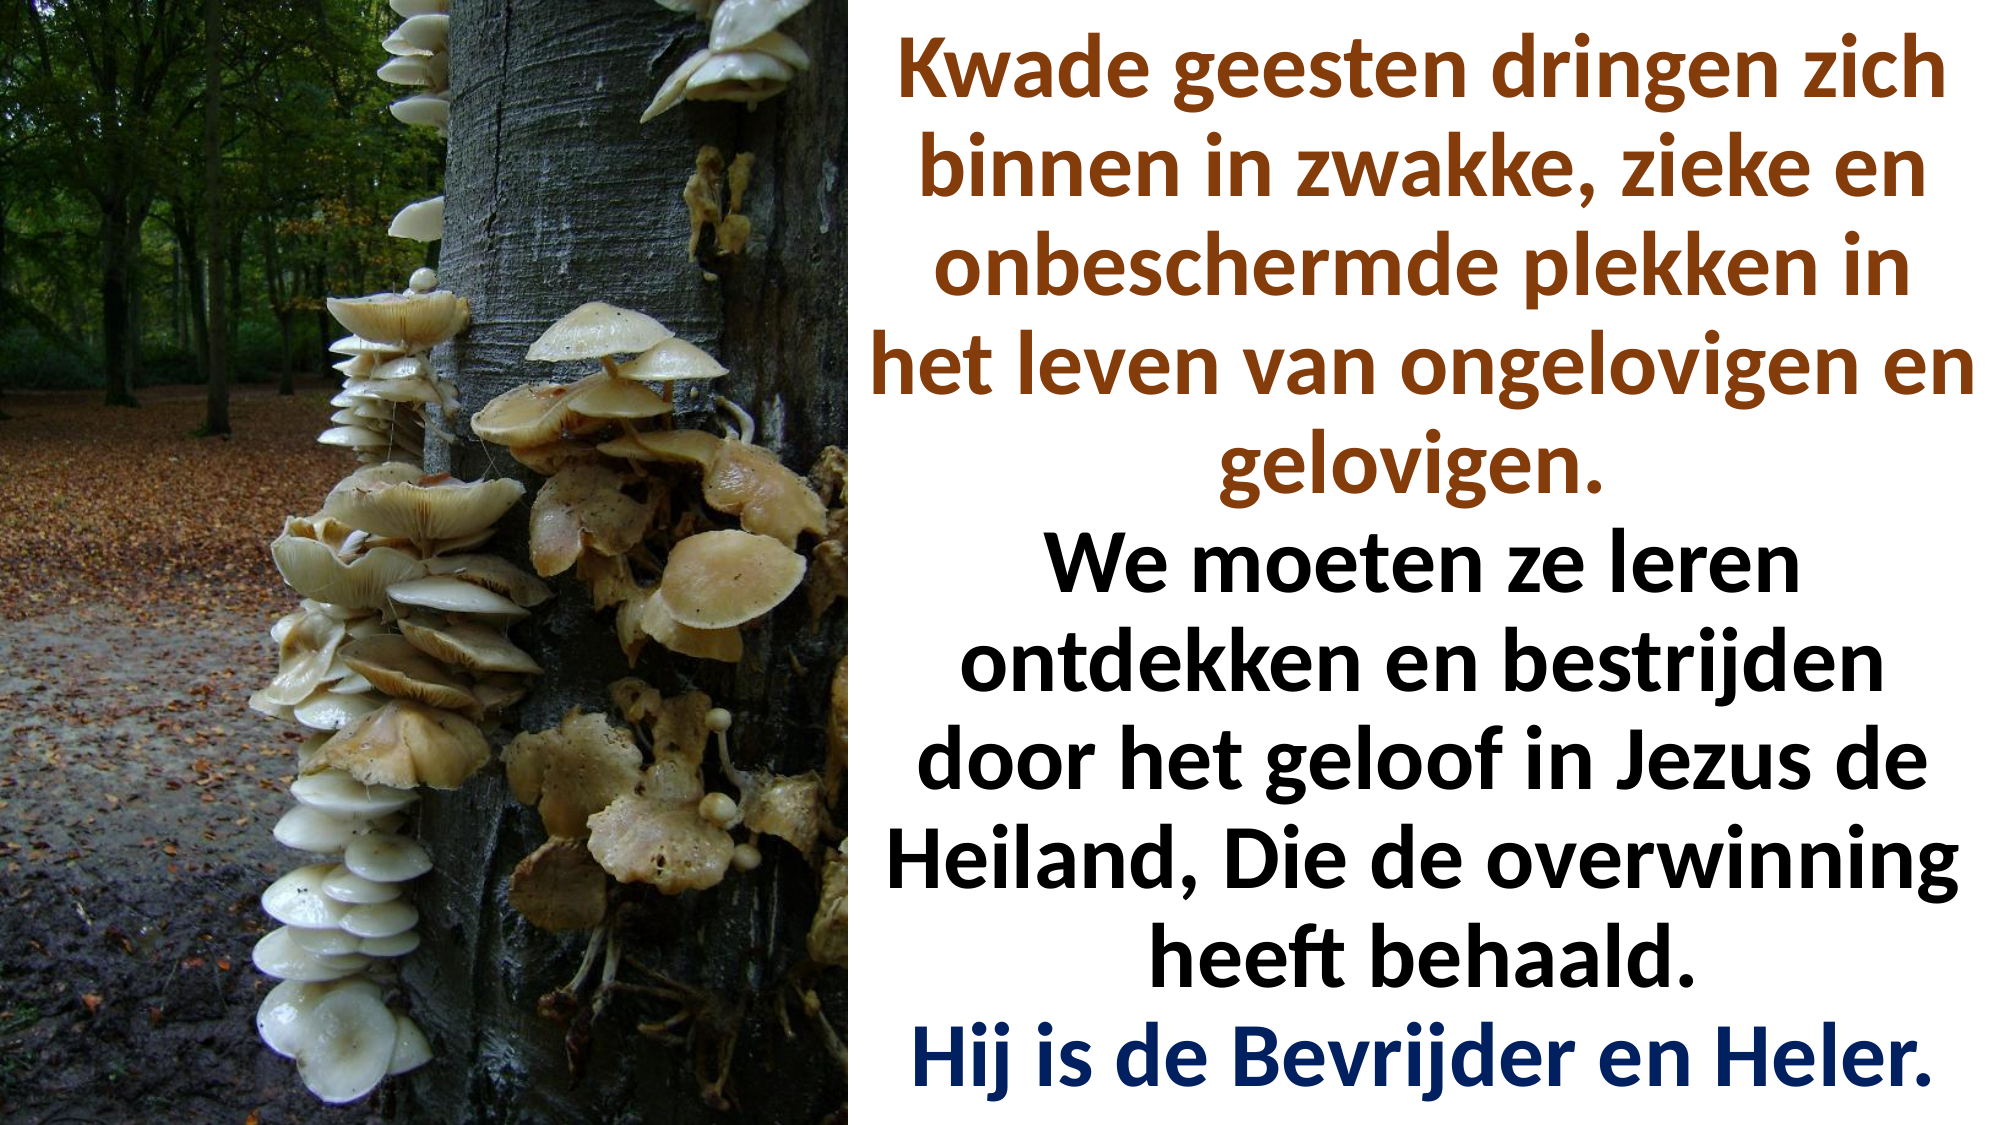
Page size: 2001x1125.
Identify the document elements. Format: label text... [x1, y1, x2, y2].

title Kwade geesten dringen zich binnen in zwakke, zieke en onbeschermde plekken in het leven van ongelovigen en gelovigen. We moeten ze leren ontdekken en bestrijden door het geloof in Jezus de Heiland, Die de overwinning heeft behaald. Hij is de Bevrijder en Heler. [848, 0, 2000, 1125]
picture [0, 0, 848, 1125]
